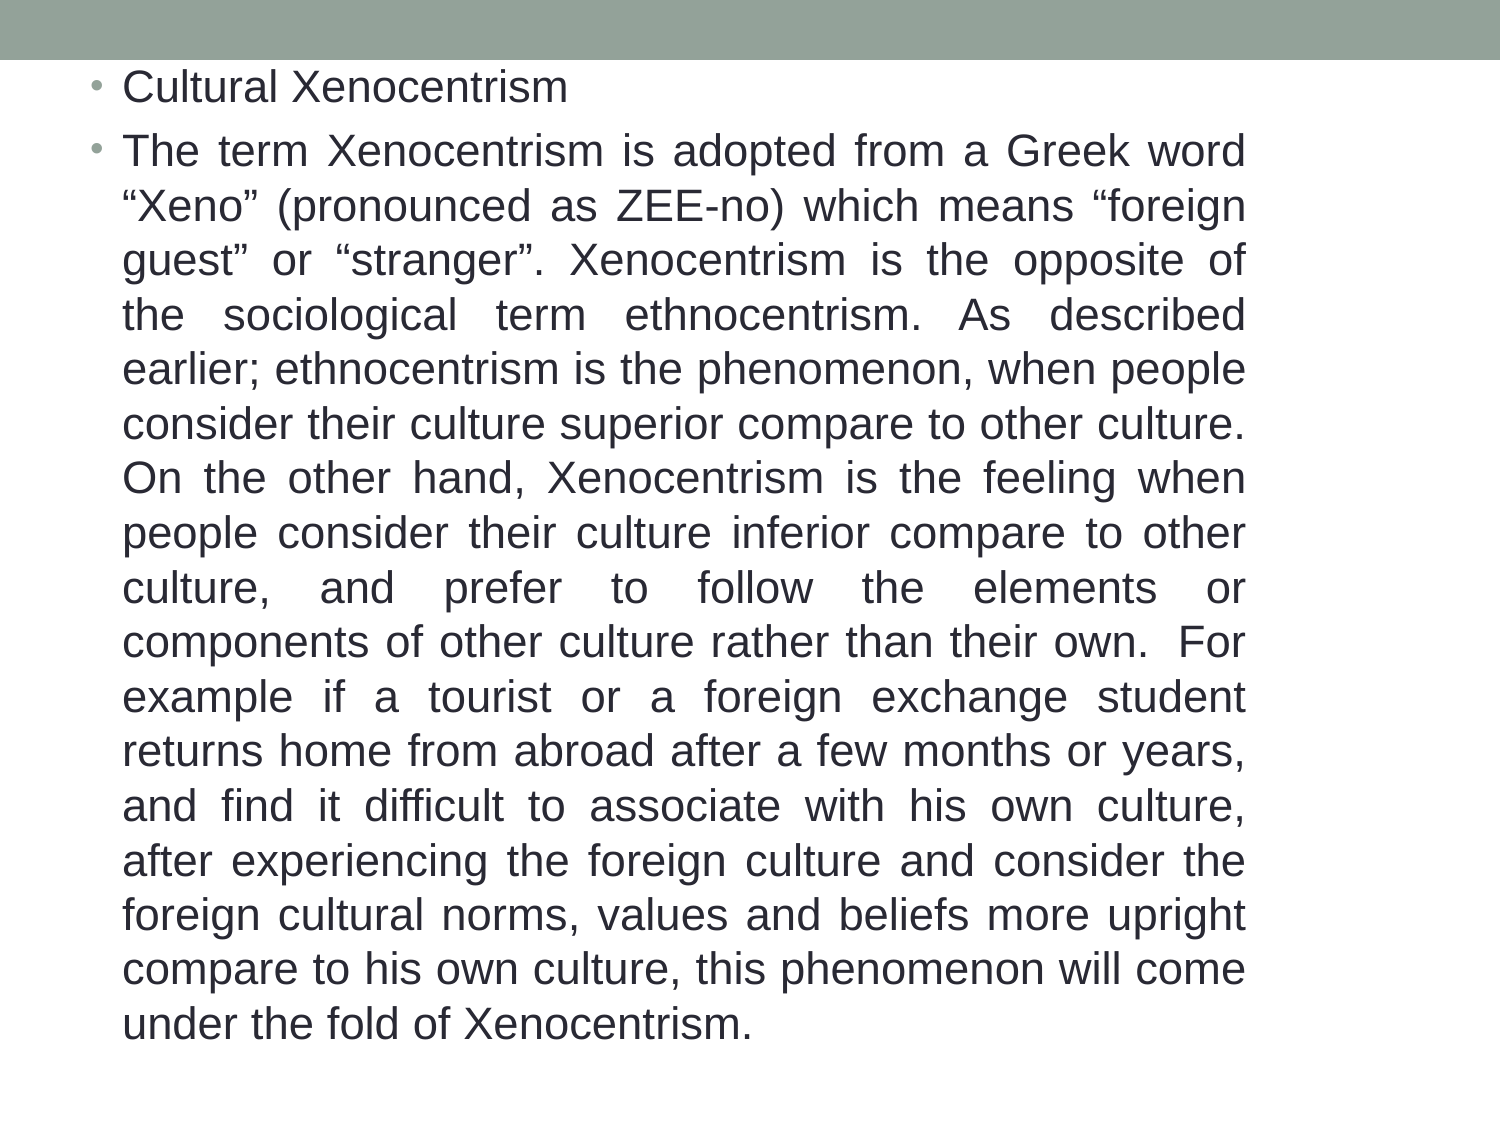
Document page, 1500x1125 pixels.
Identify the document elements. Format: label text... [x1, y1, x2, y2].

list Cultural Xenocentrism The term Xenocentrism is adopted from a Greek word “Xeno” (pronounced as ZEE-no) which means “foreign guest” or “stranger”. Xenocentrism is the opposite of the sociological term ethnocentrism. As described earlier; ethnocentrism is the phenomenon, when people consider their culture superior compare to other culture. On the other hand, Xenocentrism is the feeling when people consider their culture inferior compare to other culture, and prefer to follow the elements or components of other culture rather than their own. For example if a tourist or a foreign exchange student returns home from abroad after a few months or years, and find it difficult to associate with his own culture, after experiencing the foreign culture and consider the foreign cultural norms, values and beliefs more upright compare to his own culture, this phenomenon will come under the fold of Xenocentrism. [75, 50, 1263, 1059]
